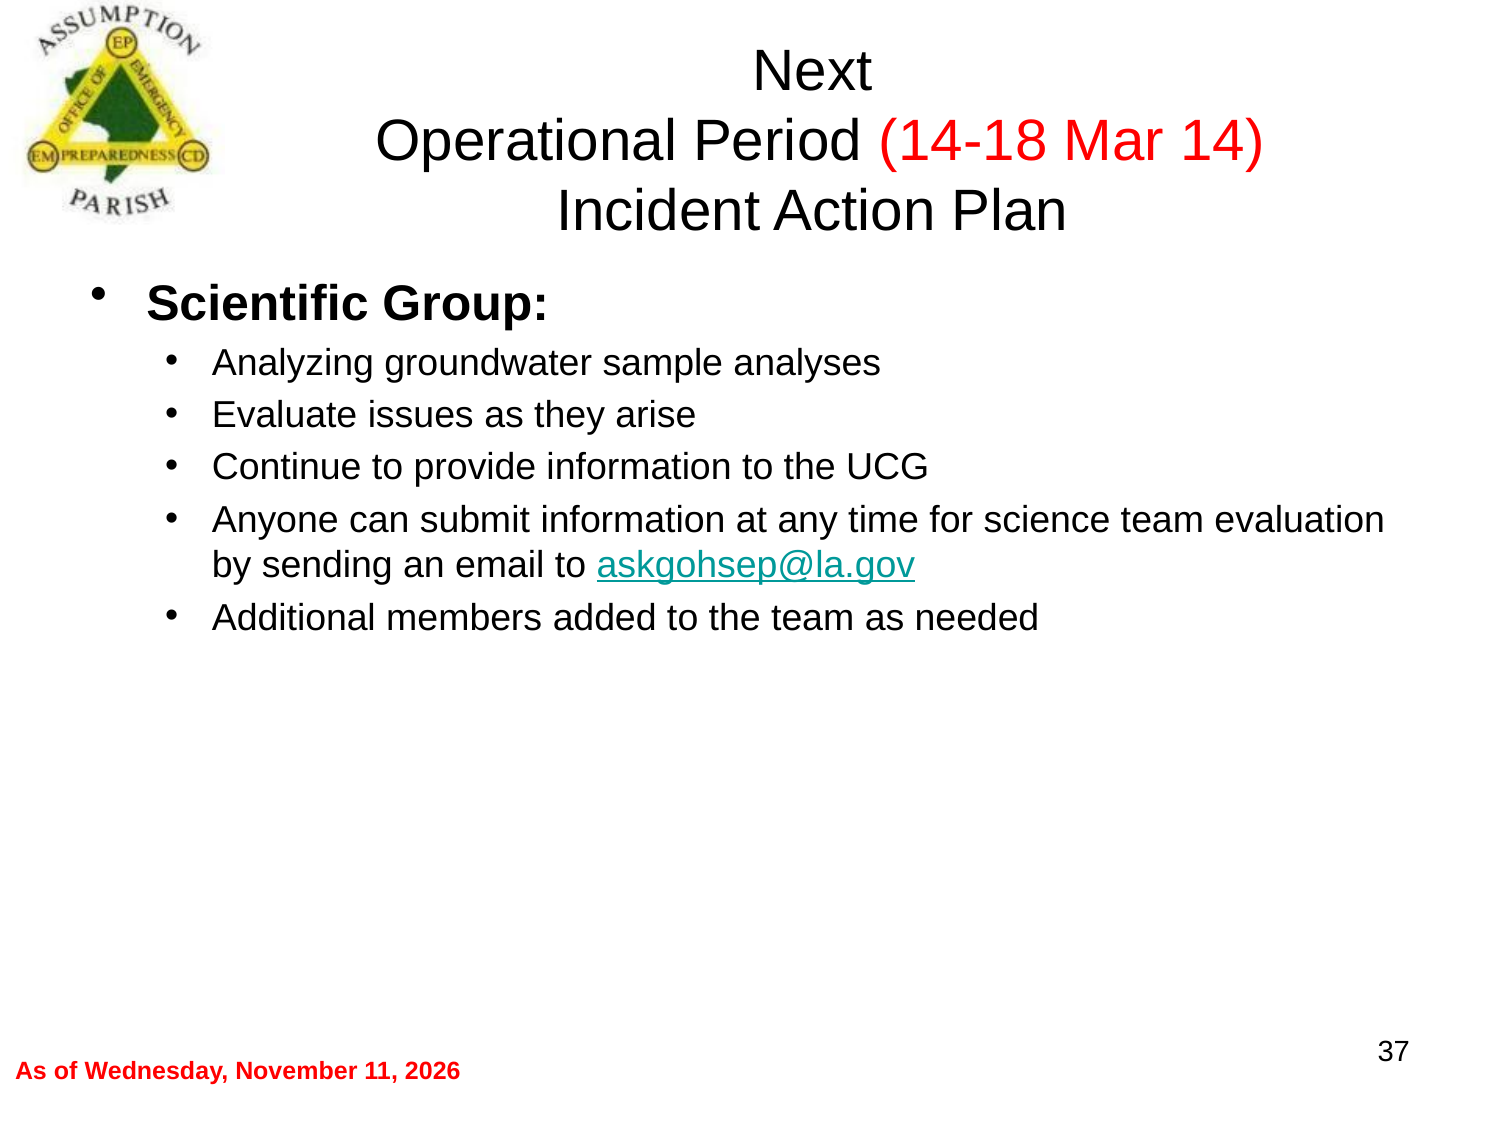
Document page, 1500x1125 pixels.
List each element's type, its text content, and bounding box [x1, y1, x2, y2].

text_box Next Operational Period (14-18 Mar 14) Incident Action Plan [137, 24, 1488, 250]
slide_number 37 [1074, 1024, 1426, 1103]
picture [0, 0, 226, 229]
list Scientific Group: Analyzing groundwater sample analyses Evaluate issues as they arise Continue to provide information to the UCG Anyone can submit information at any time for science team evaluation by sending an email to askgohsep@la.gov Additional members added to the team as needed [75, 262, 1425, 1038]
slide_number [0, 1046, 651, 1125]
